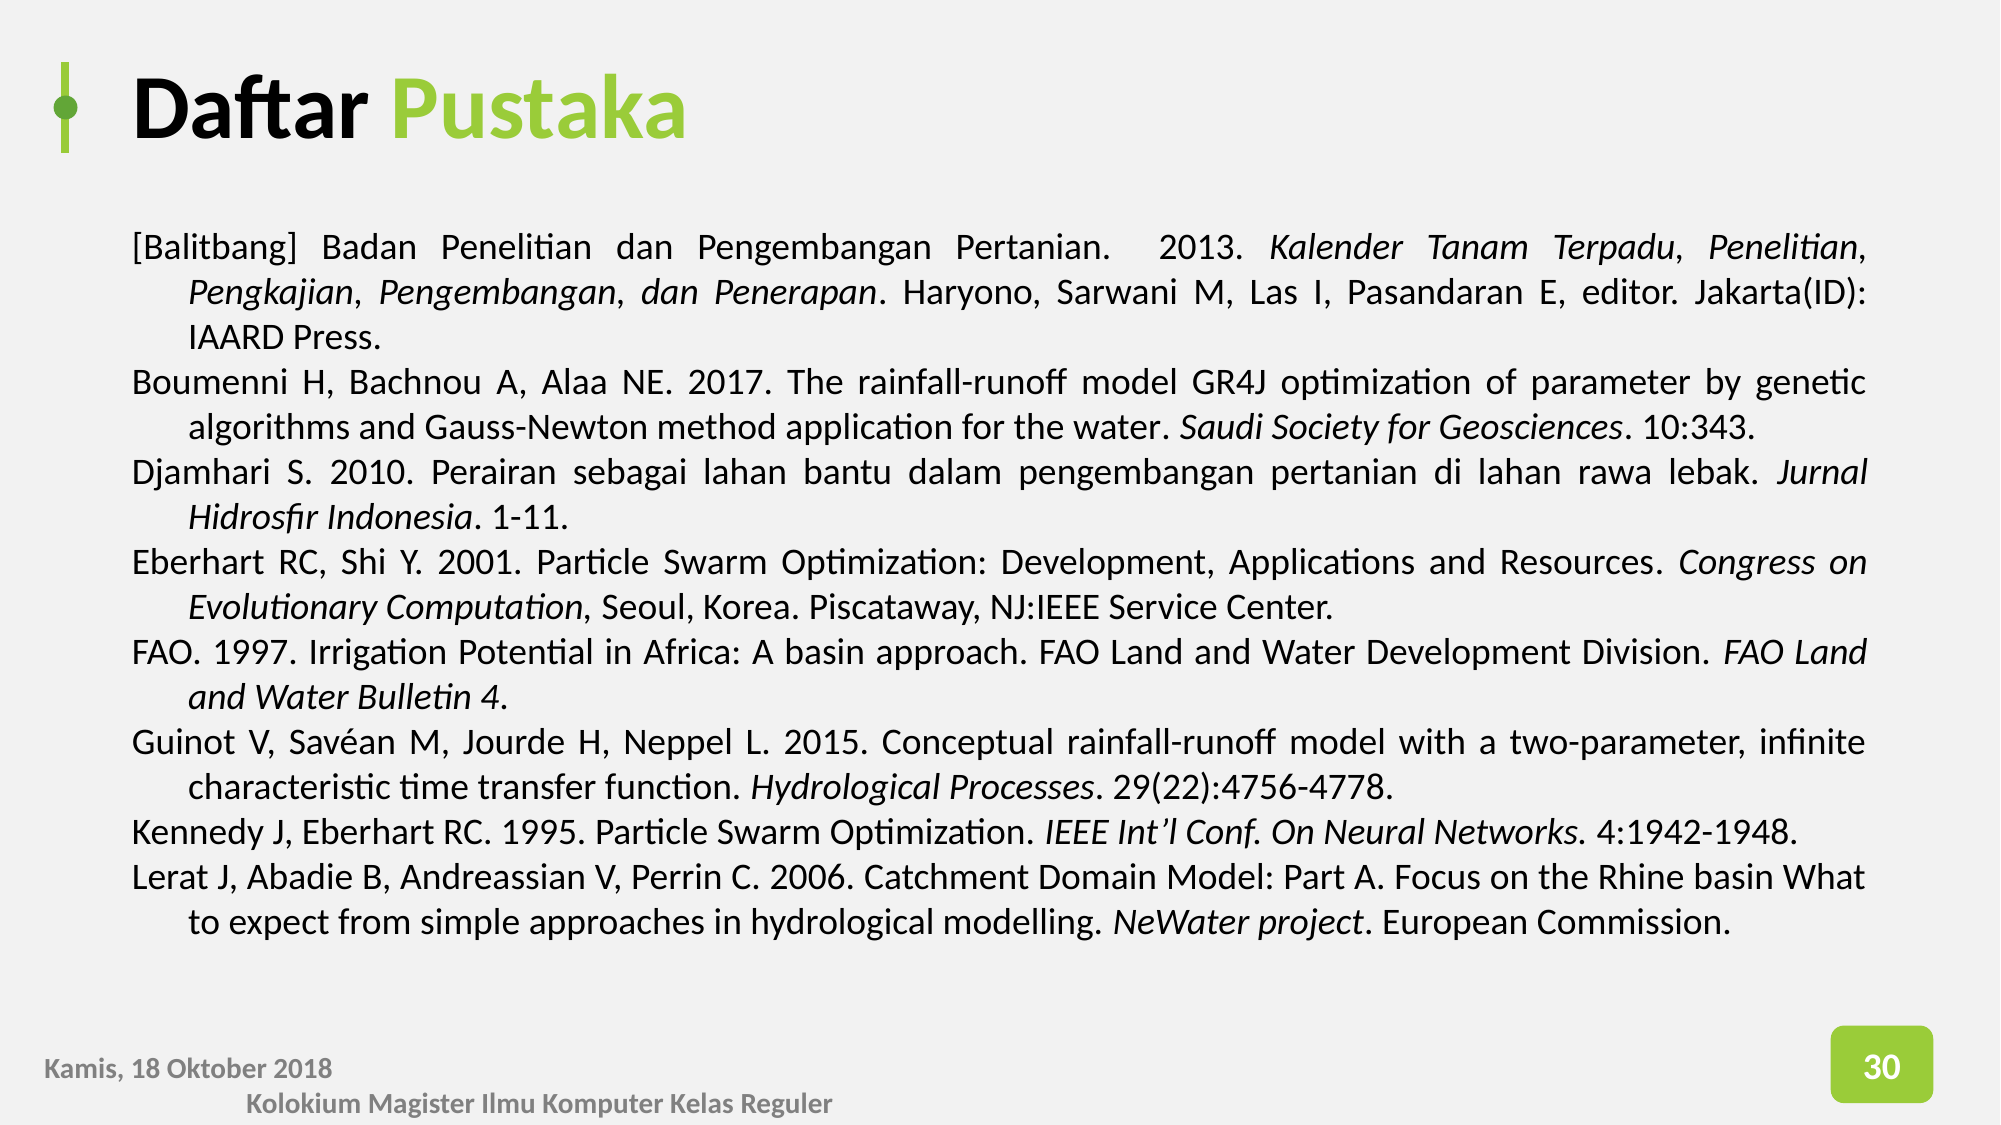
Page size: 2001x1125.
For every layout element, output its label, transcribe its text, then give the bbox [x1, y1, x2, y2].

text_box 30 [1830, 1025, 1934, 1093]
title Daftar Pustaka [117, 35, 1933, 183]
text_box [54, 62, 77, 152]
text_box [Balitbang] Badan Penelitian dan Pengembangan Pertanian. 2013. Kalender Tanam Terpadu, Penelitian, Pengkajian, Pengembangan, dan Penerapan. Haryono, Sarwani M, Las I, Pasandaran E, editor. Jakarta(ID): IAARD Press. Boumenni H, Bachnou A, Alaa NE. 2017. The rainfall-runoff model GR4J optimization of parameter by genetic algorithms and Gauss-Newton method application for the water. Saudi Society for Geosciences. 10:343. Djamhari S. 2010. Perairan sebagai lahan bantu dalam pengembangan pertanian di lahan rawa lebak. Jurnal Hidrosfir Indonesia. 1-11. Eberhart RC, Shi Y. 2001. Particle Swarm Optimization: Development, Applications and Resources. Congress on Evolutionary Computation, Seoul, Korea. Piscataway, NJ:IEEE Service Center. FAO. 1997. Irrigation Potential in Africa: A basin approach. FAO Land and Water Development Division. FAO Land and Water Bulletin 4. Guinot V, Savéan M, Jourde H, Neppel L. 2015. Conceptual rainfall-runoff model with a two-parameter, infinite characteristic time transfer function. Hydrological Processes. 29(22):4756-4778. Kennedy J, Eberhart RC. 1995. Particle Swarm Optimization. IEEE Int’l Conf. On Neural Networks. 4:1942-1948. Lerat J, Abadie B, Andreassian V, Perrin C. 2006. Catchment Domain Model: Part A. Focus on the Rhine basin What to expect from simple approaches in hydrological modelling. NeWater project. European Commission. [117, 214, 1883, 950]
text_box Kamis, 18 Oktober 2018 Kolokium Magister Ilmu Komputer Kelas Reguler [29, 1041, 1933, 1125]
